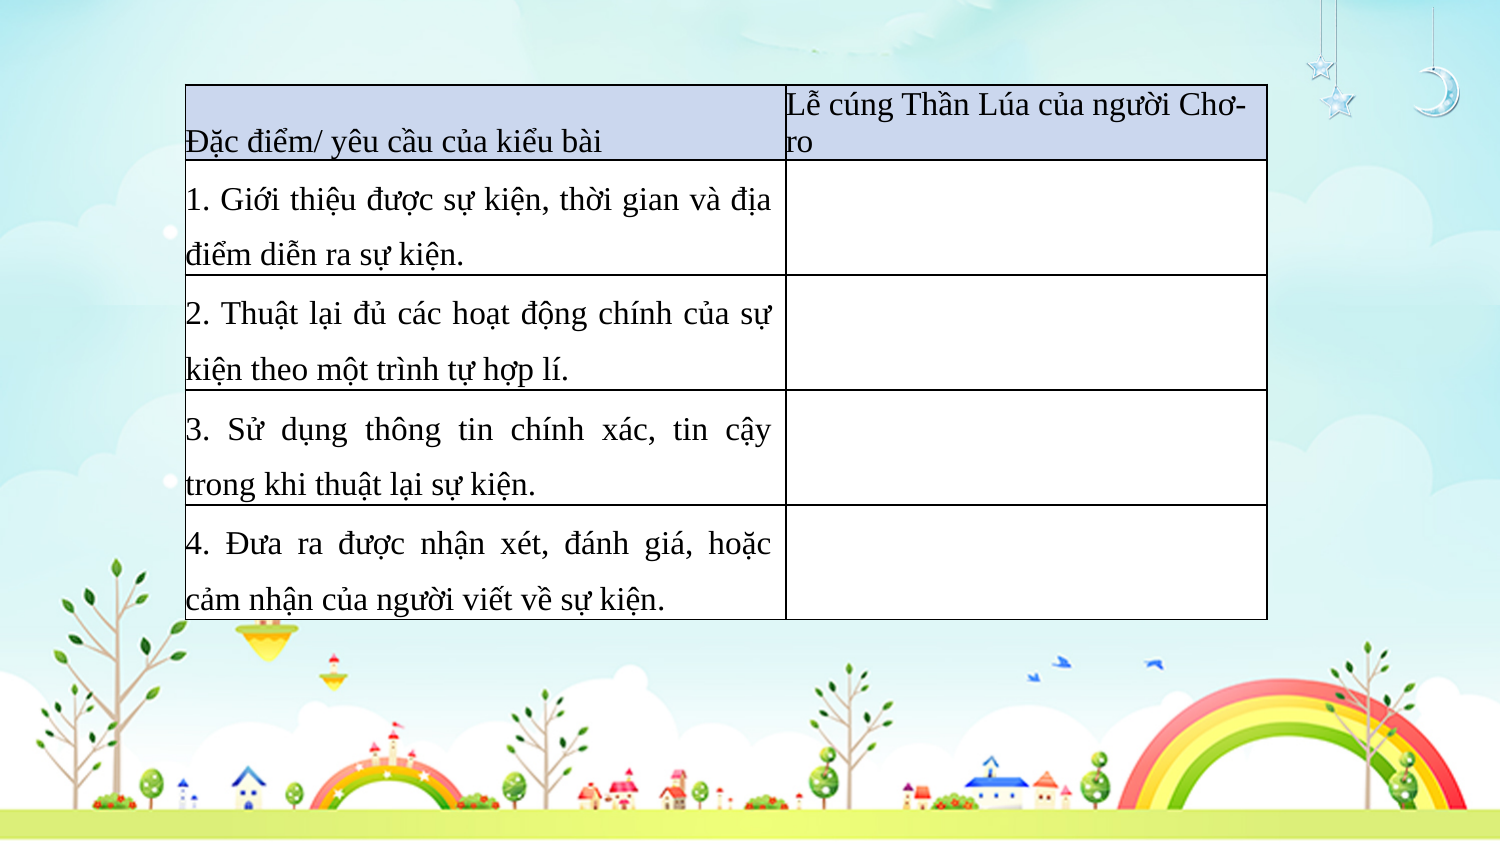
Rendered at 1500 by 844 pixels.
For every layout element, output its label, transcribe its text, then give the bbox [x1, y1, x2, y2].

table_cell 1. Giới thiệu được sự kiện, thời gian và địa điểm diễn ra sự kiện. [186, 161, 785, 274]
table_cell 2. Thuật lại đủ các hoạt động chính của sự kiện theo một trình tự hợp lí. [186, 276, 785, 389]
table_cell [787, 161, 1266, 274]
table_header Đặc điểm/ yêu cầu của kiểu bài [186, 86, 785, 159]
table_cell [787, 506, 1266, 619]
picture [0, 0, 1500, 844]
table_cell 4. Đưa ra được nhận xét, đánh giá, hoặc cảm nhận của người viết về sự kiện. [186, 506, 785, 619]
table_cell [787, 276, 1266, 389]
table_cell [787, 391, 1266, 504]
table_cell 3. Sử dụng thông tin chính xác, tin cậy trong khi thuật lại sự kiện. [186, 391, 785, 504]
table_header Lễ cúng Thần Lúa của người Chơ-ro [787, 86, 1266, 159]
